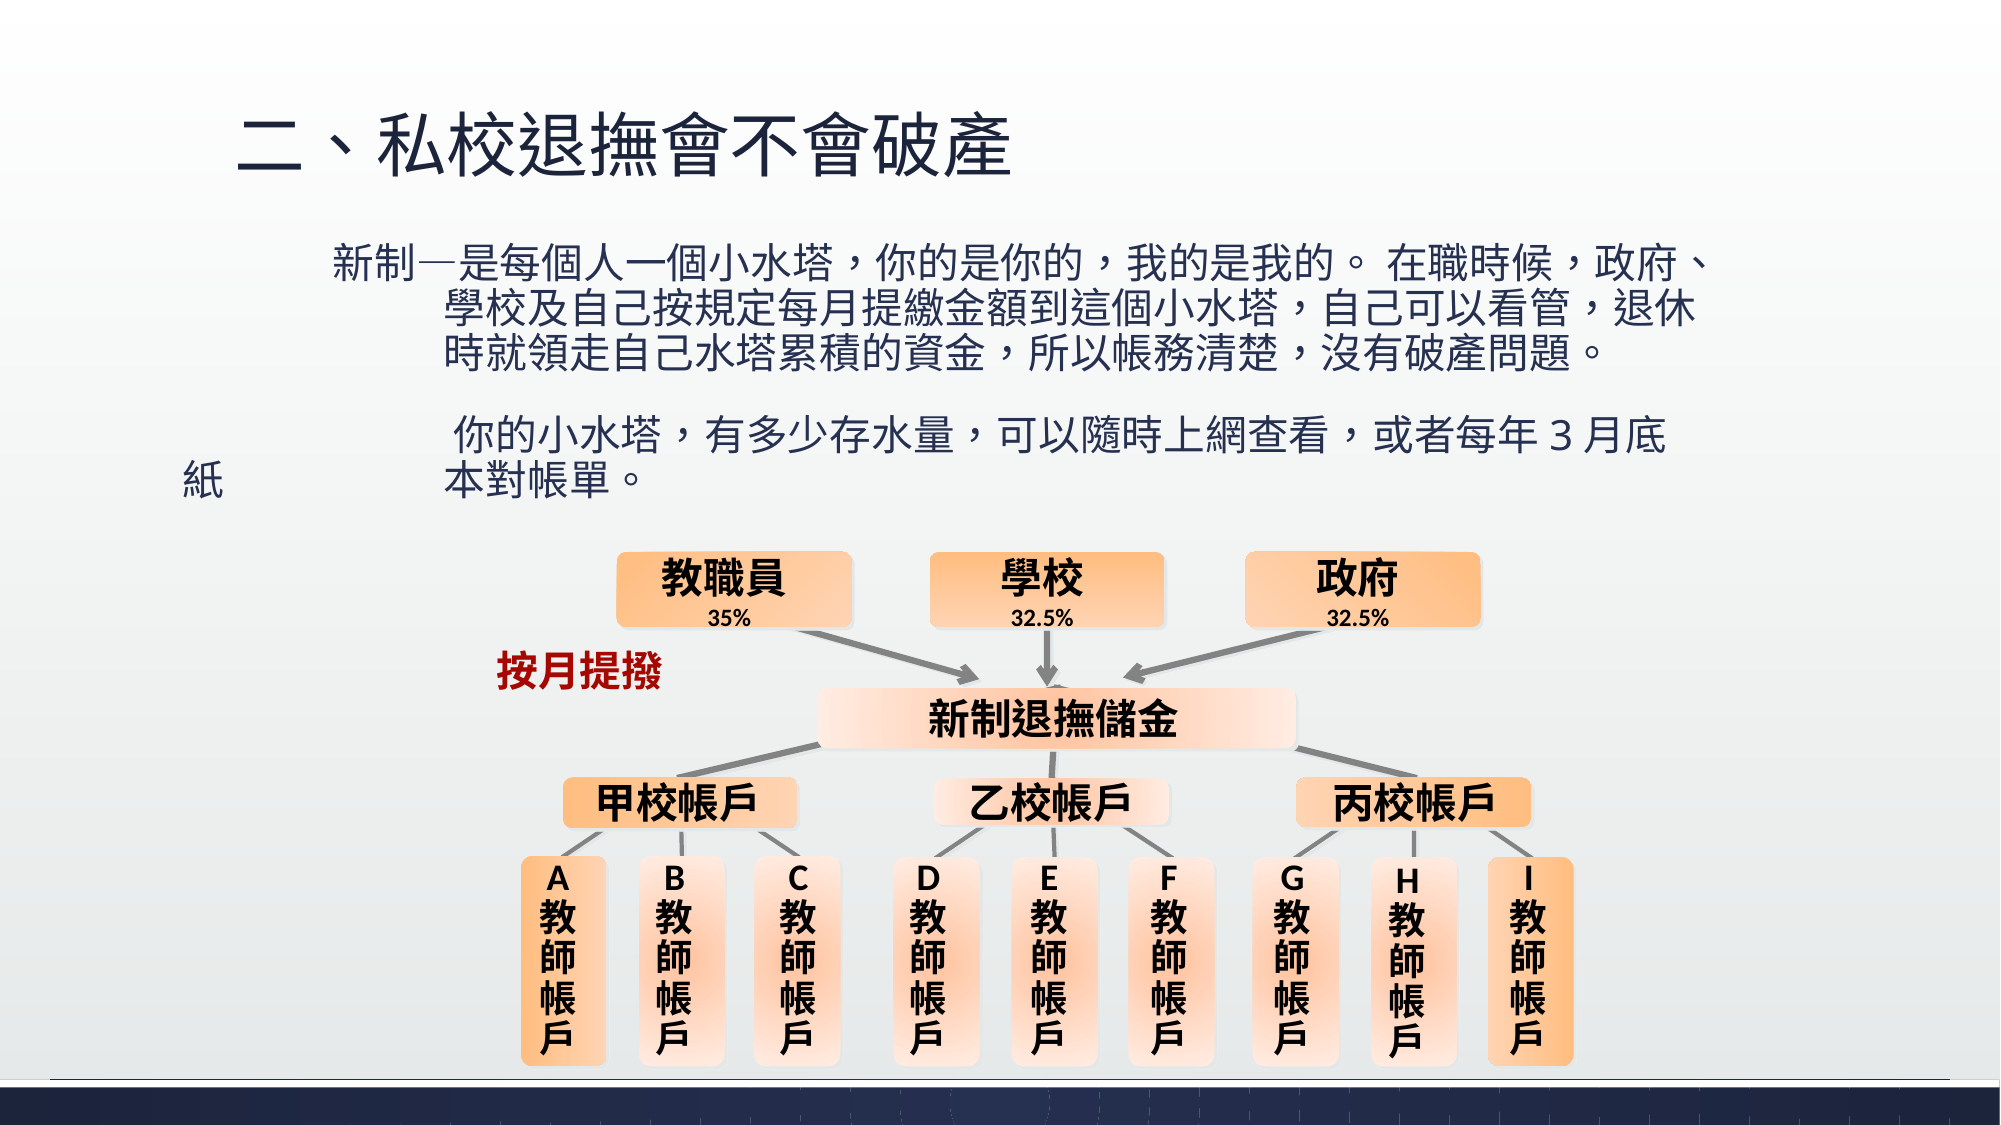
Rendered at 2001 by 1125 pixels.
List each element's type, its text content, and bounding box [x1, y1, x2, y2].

title 二、私校退撫會不會破產 [219, 76, 1780, 279]
list 新制—是每個人一個小水塔，你的是你的，我的是我的。 在職時候，政府、 學校及自己按規定每月提繳金額到這個小水塔，自己可以看管，退休 時就領走自己水塔累積的資金，所以帳務清楚，沒有破產問題。 你的小水塔，有多少存水量，可以隨時上網查看，或者每年3月底紙 本對帳單。 [160, 234, 1721, 552]
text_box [472, 551, 1574, 1067]
